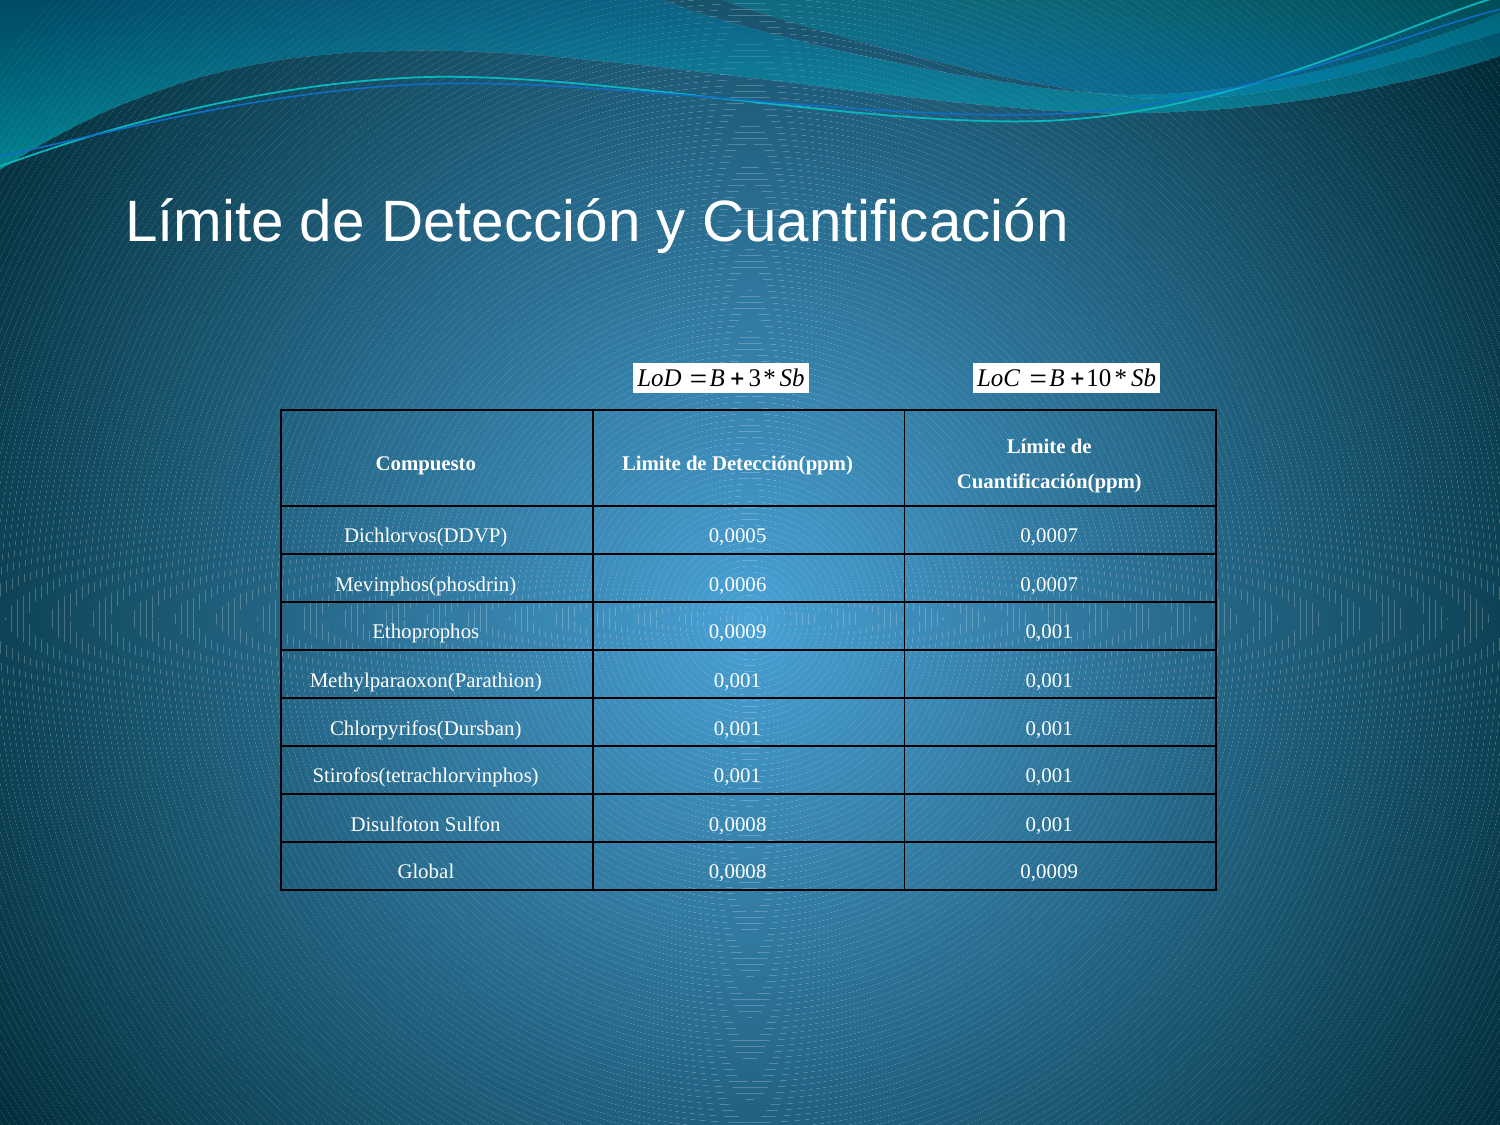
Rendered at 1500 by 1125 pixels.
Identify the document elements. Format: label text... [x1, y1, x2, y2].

table_cell 0,001 [594, 651, 904, 697]
table_cell Methylparaoxon(Parathion) [282, 651, 592, 697]
text_box [0, 0, 1500, 75]
table_cell 0,0009 [905, 843, 1215, 889]
table_cell 0,0008 [594, 795, 904, 841]
table_cell 0,0005 [594, 507, 904, 553]
table_cell Ethoprophos [282, 603, 592, 649]
table_cell Disulfoton Sulfon [282, 795, 592, 841]
table_cell 0,001 [905, 603, 1215, 649]
text_box Límite de Detección y Cuantificación [110, 175, 1086, 261]
table_cell 0,001 [905, 795, 1215, 841]
table_cell 0,0007 [905, 555, 1215, 601]
table_header Compuesto [282, 411, 592, 505]
table_cell 0,0006 [594, 555, 904, 601]
table_cell Stirofos(tetrachlorvinphos) [282, 747, 592, 793]
table_cell Dichlorvos(DDVP) [282, 507, 592, 553]
table_cell 0,0007 [905, 507, 1215, 553]
table_cell 0,001 [905, 651, 1215, 697]
table_cell 0,0009 [594, 603, 904, 649]
table_header Limite de Detección(ppm) [594, 411, 904, 505]
table_cell Mevinphos(phosdrin) [282, 555, 592, 601]
table_cell 0,001 [594, 699, 904, 745]
table_cell Global [282, 843, 592, 889]
table_cell 0,001 [905, 747, 1215, 793]
table_cell Chlorpyrifos(Dursban) [282, 699, 592, 745]
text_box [632, 363, 810, 394]
table_cell 0,0008 [594, 843, 904, 889]
table_header Límite de Cuantificación(ppm) [905, 411, 1215, 505]
table_cell 0,001 [594, 747, 904, 793]
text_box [972, 363, 1161, 394]
table_cell 0,001 [905, 699, 1215, 745]
